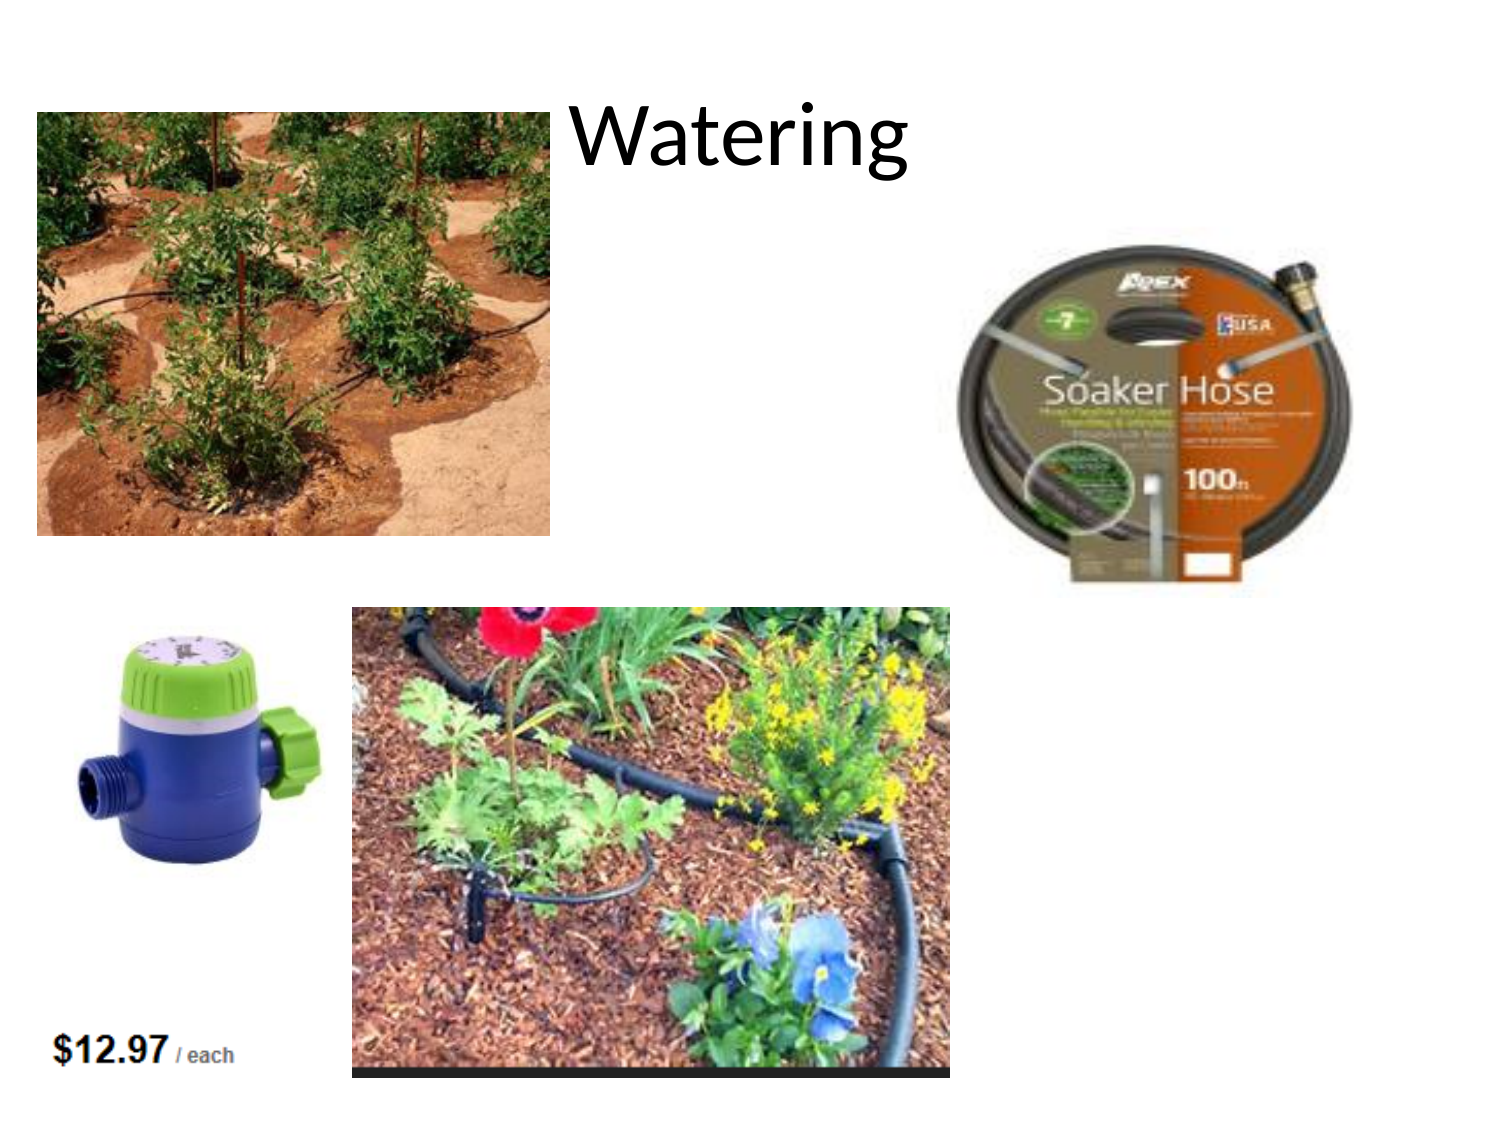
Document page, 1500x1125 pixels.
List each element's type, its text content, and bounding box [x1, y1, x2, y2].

picture [912, 209, 1424, 598]
title Watering [75, 24, 1425, 233]
picture [49, 598, 951, 1107]
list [37, 112, 551, 537]
